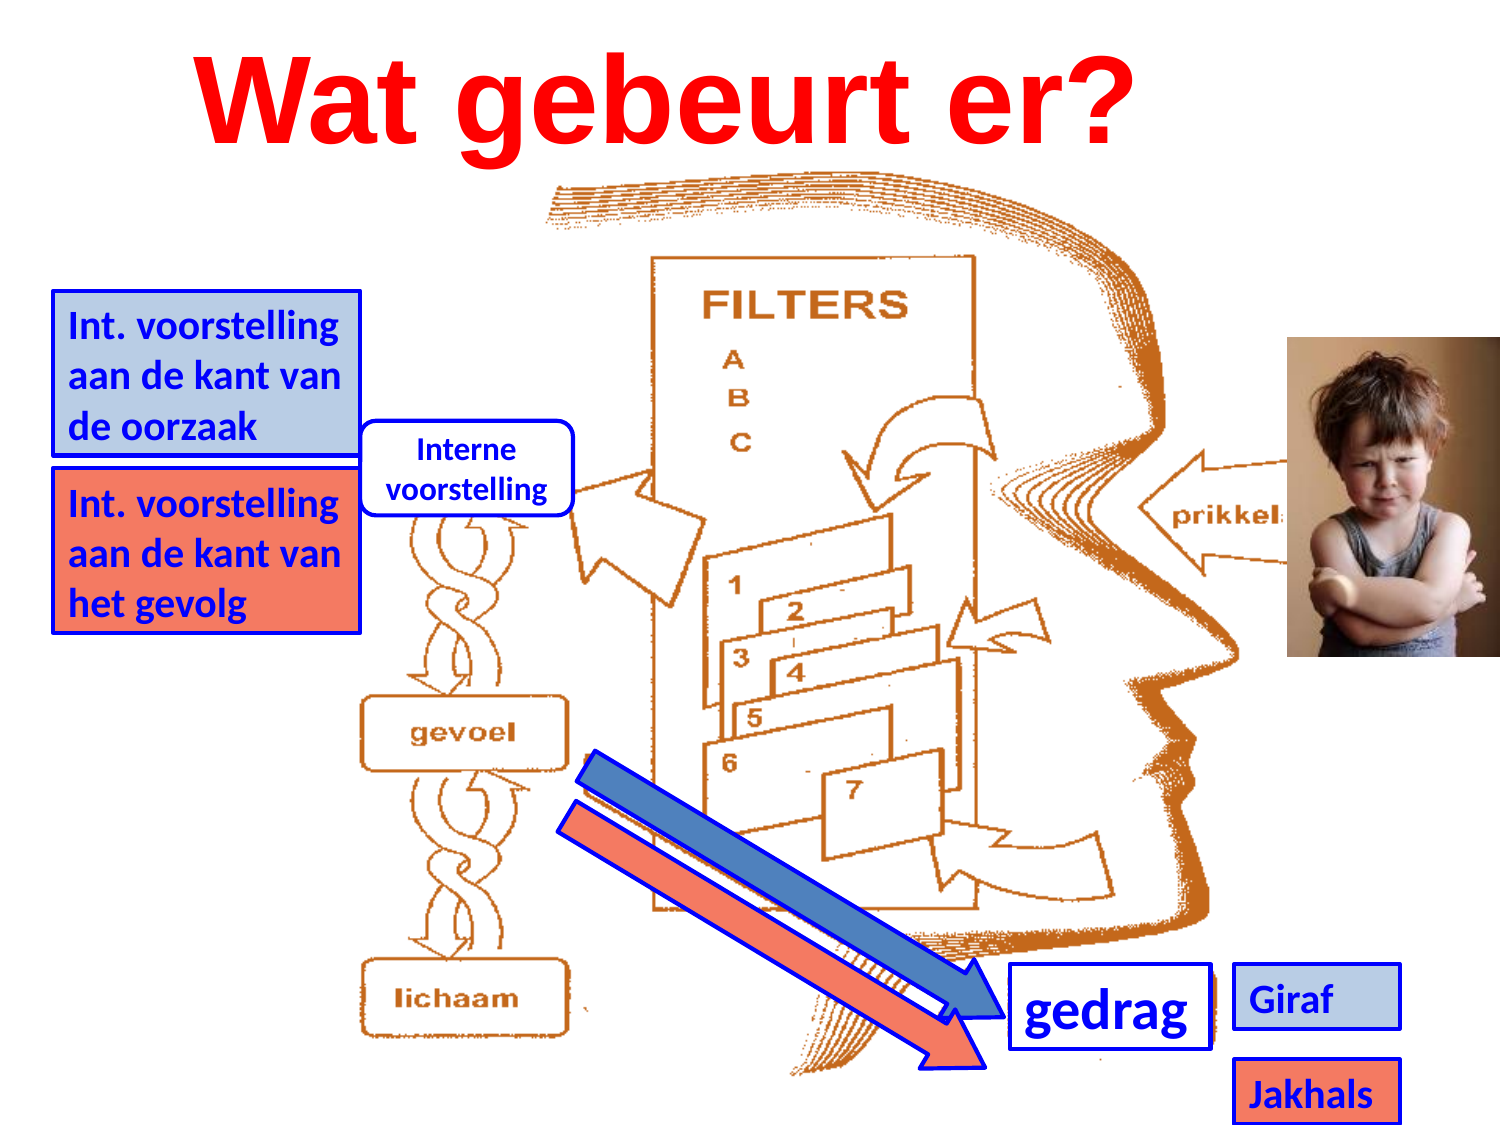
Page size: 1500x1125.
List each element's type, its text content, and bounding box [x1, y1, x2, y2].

text_box Jakhals [1232, 1113, 1402, 1125]
text_box Wat gebeurt er? [112, 0, 1223, 188]
picture [1287, 337, 1500, 658]
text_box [277, 125, 1402, 1106]
text_box Int. voorstelling aan de kant van het gevolg [51, 466, 272, 635]
text_box Int. voorstelling aan de kant van de oorzaak [51, 289, 272, 458]
